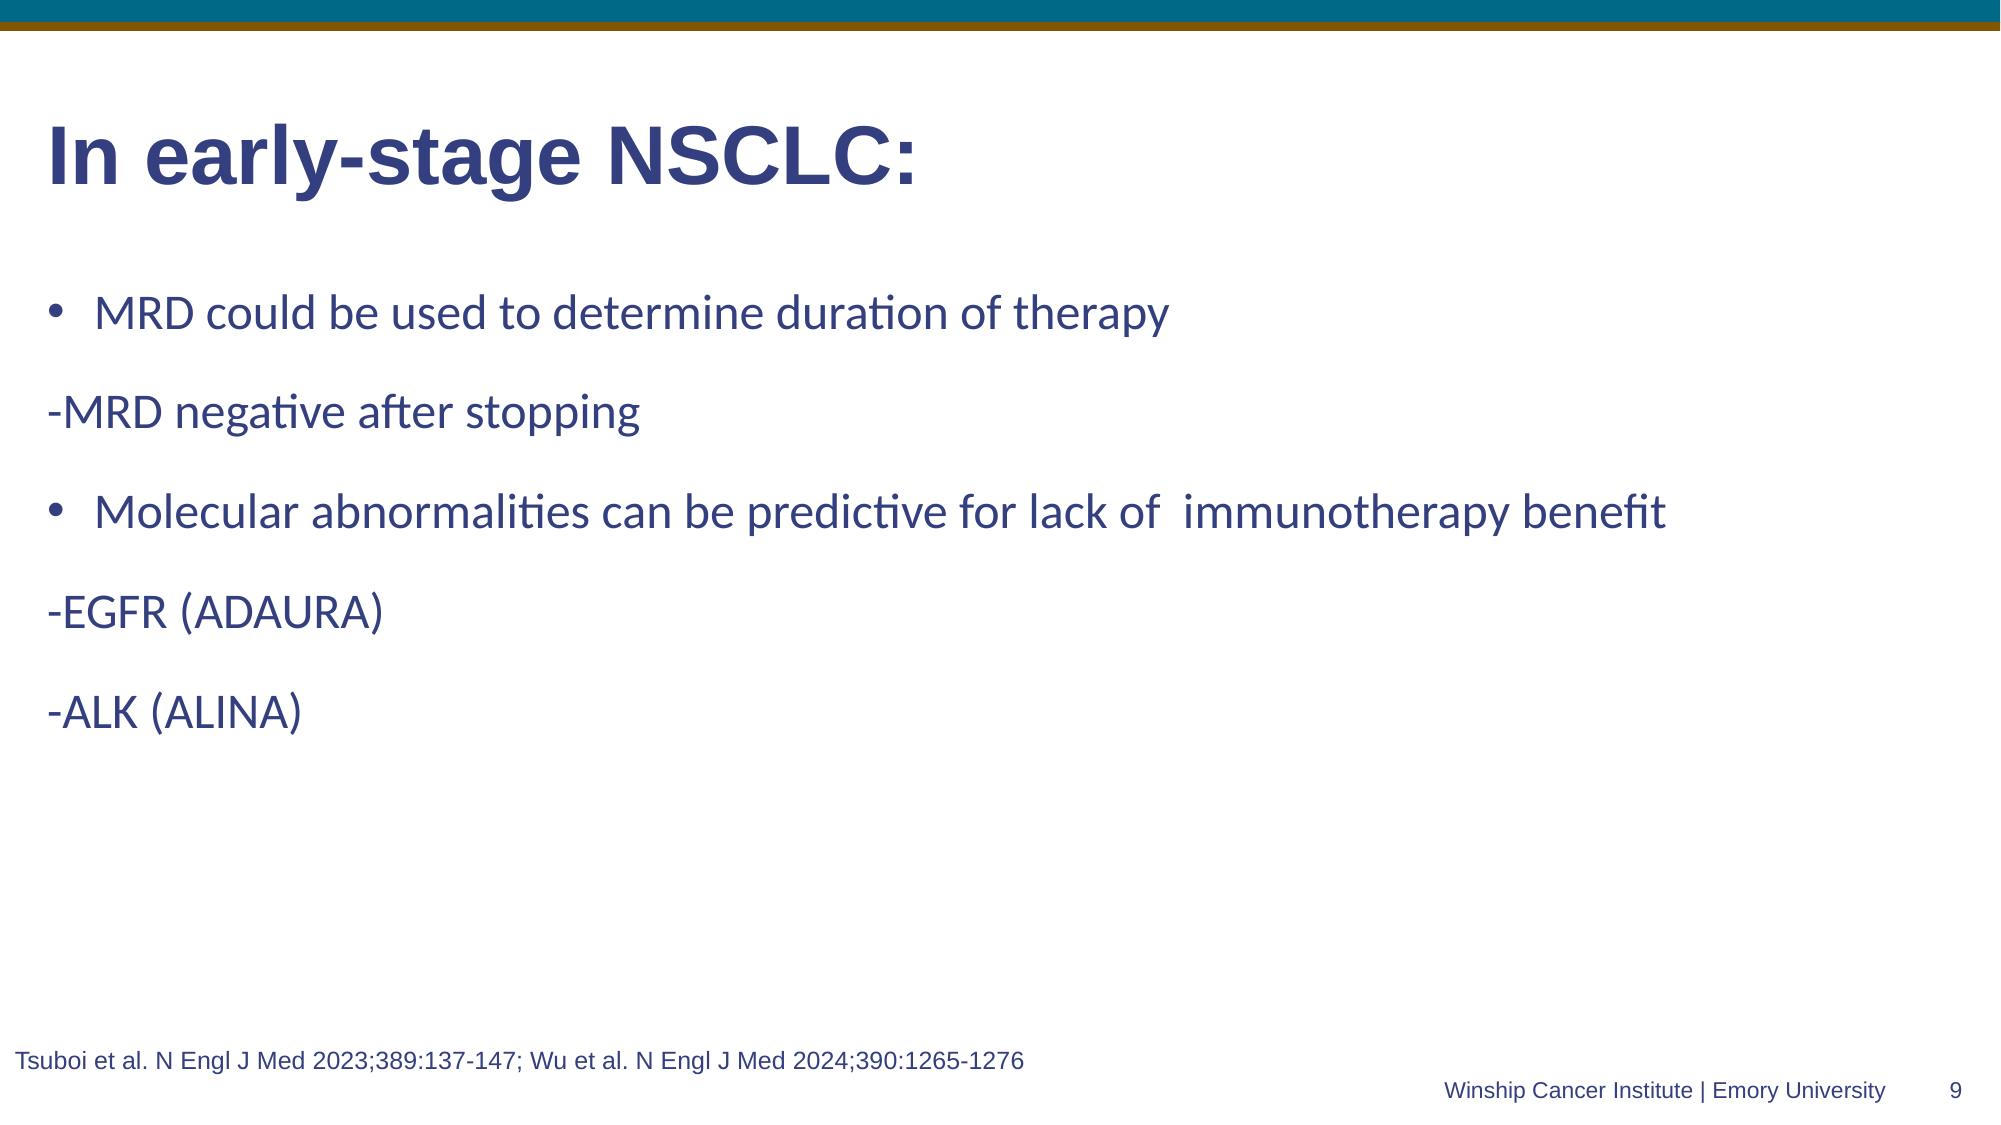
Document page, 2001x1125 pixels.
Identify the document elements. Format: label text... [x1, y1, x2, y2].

title In early-stage NSCLC: [32, 42, 1958, 218]
text_box Tsuboi et al. N Engl J Med 2023;389:137-147; Wu et al. N Engl J Med 2024;390:1265-1276 [0, 1036, 1063, 1125]
list MRD could be used to determine duration of therapy -MRD negative after stopping Molecular abnormalities can be predictive for lack of immunotherapy benefit -EGFR (ADAURA) -ALK (ALINA) [32, 270, 1958, 1037]
